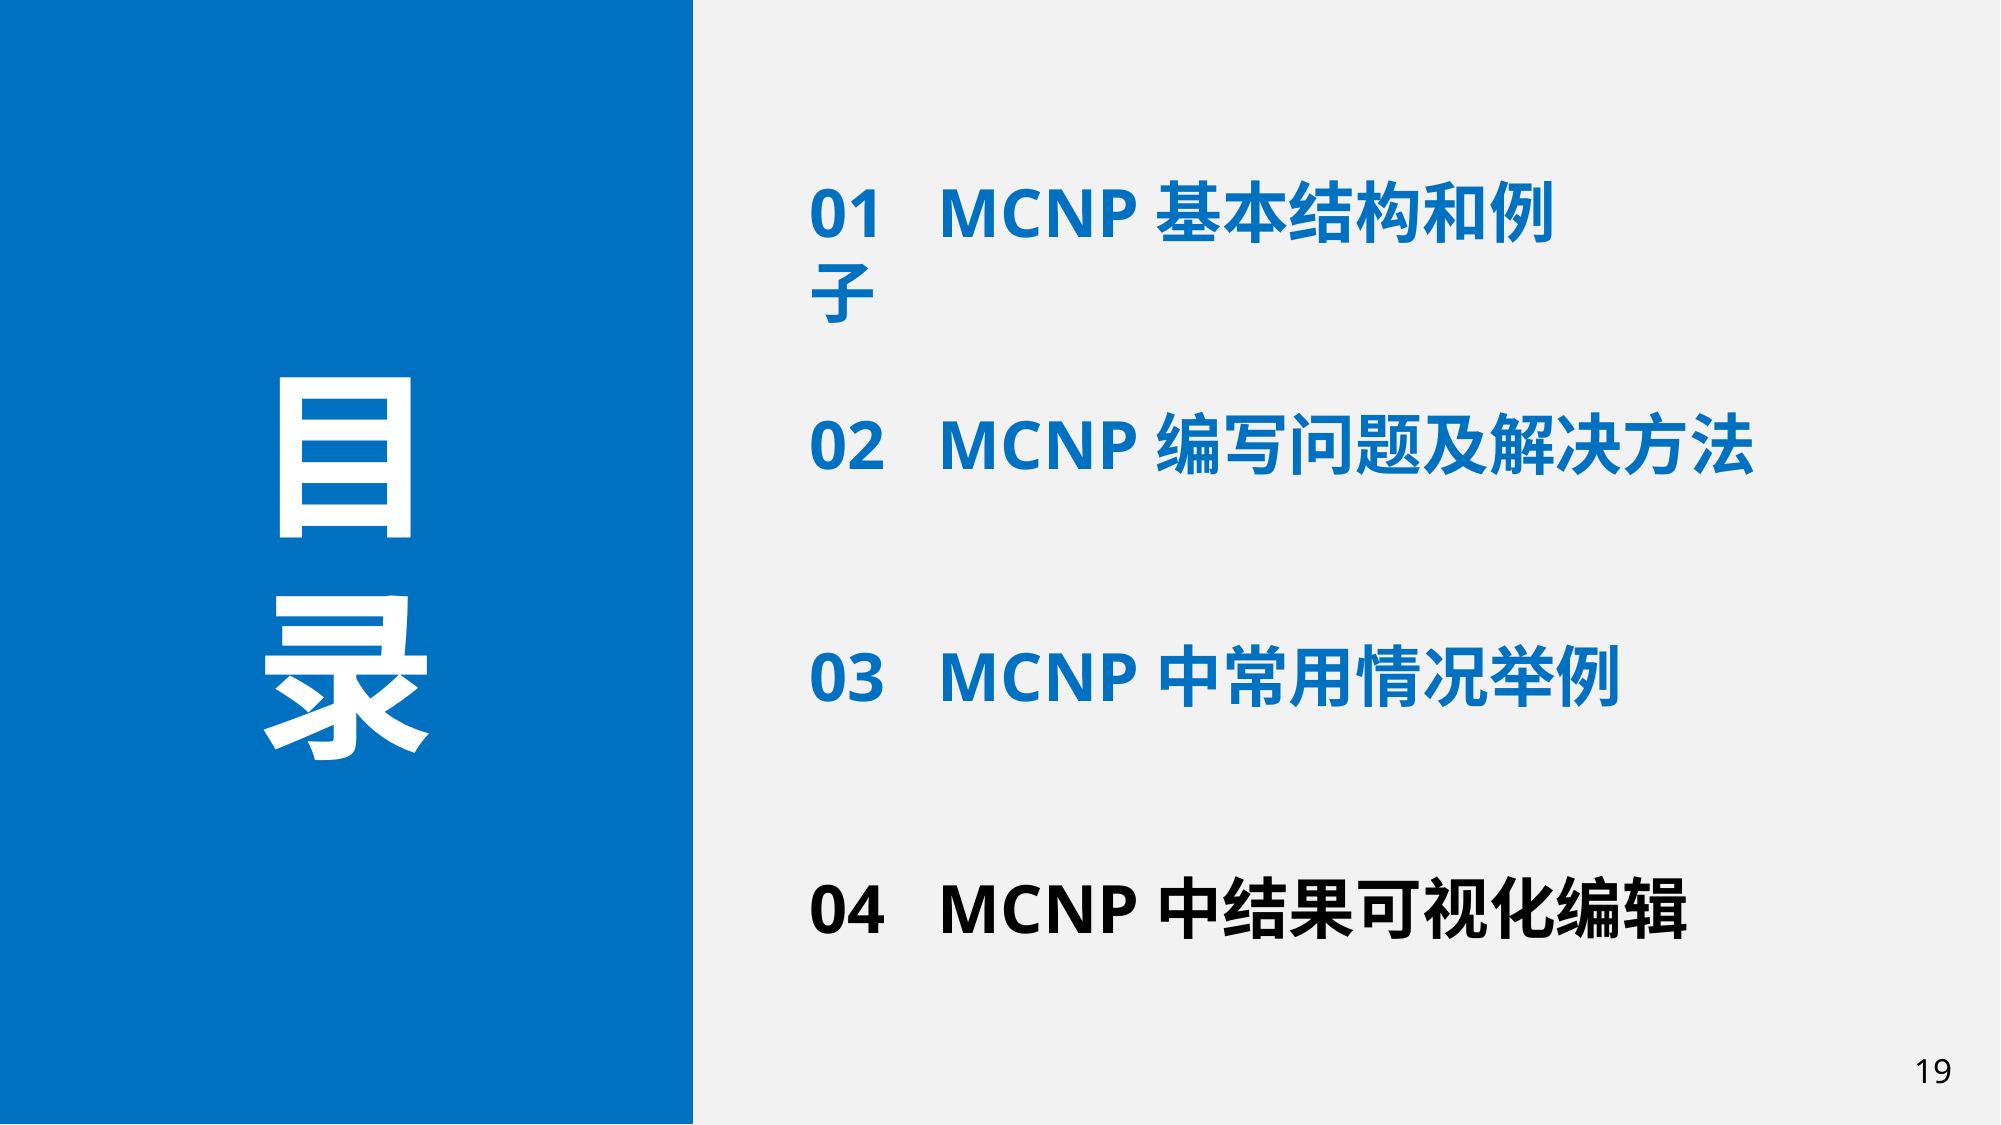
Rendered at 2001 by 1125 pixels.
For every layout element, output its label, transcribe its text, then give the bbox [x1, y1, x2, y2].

text_box 02 MCNP编写问题及解决方法 [794, 395, 2000, 491]
text_box 04 MCNP中结果可视化编辑 [794, 859, 2000, 954]
text_box 03 MCNP中常用情况举例 [794, 627, 2000, 722]
text_box 目 录 [0, 0, 693, 1124]
text_box 01 MCNP基本结构和例子 [794, 163, 1624, 339]
